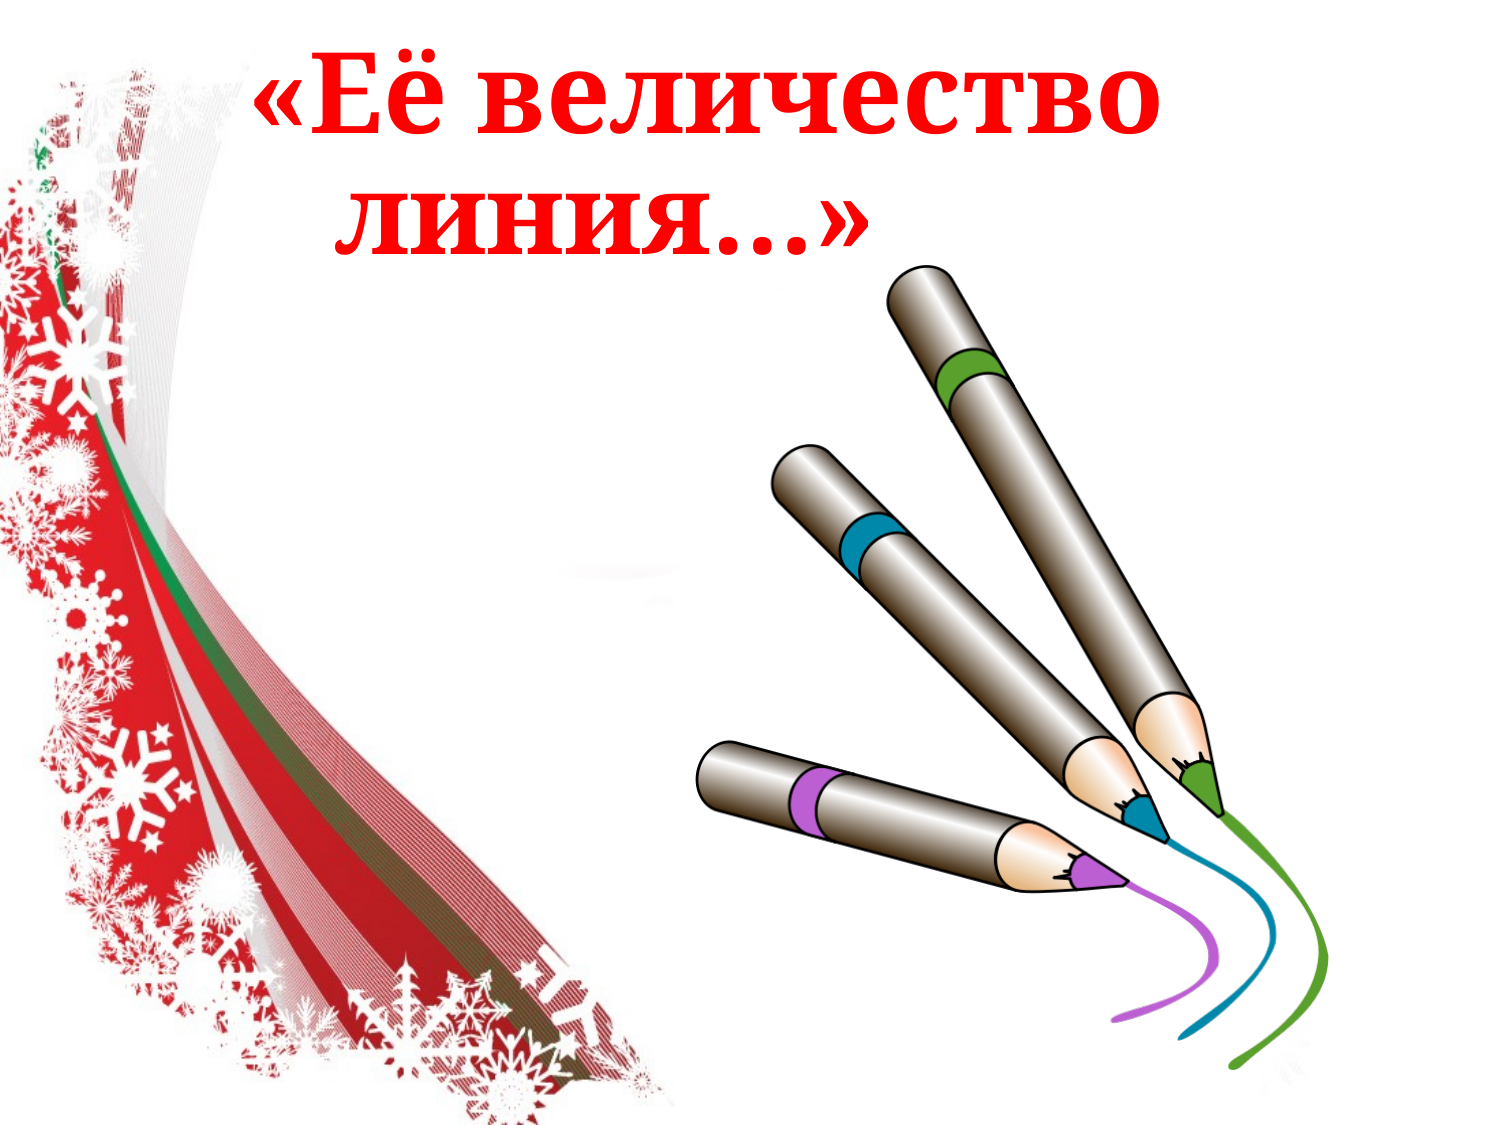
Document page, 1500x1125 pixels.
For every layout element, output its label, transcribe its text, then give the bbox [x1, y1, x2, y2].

picture [0, 0, 1500, 1125]
title «Её величество линия…» [232, 48, 1500, 267]
